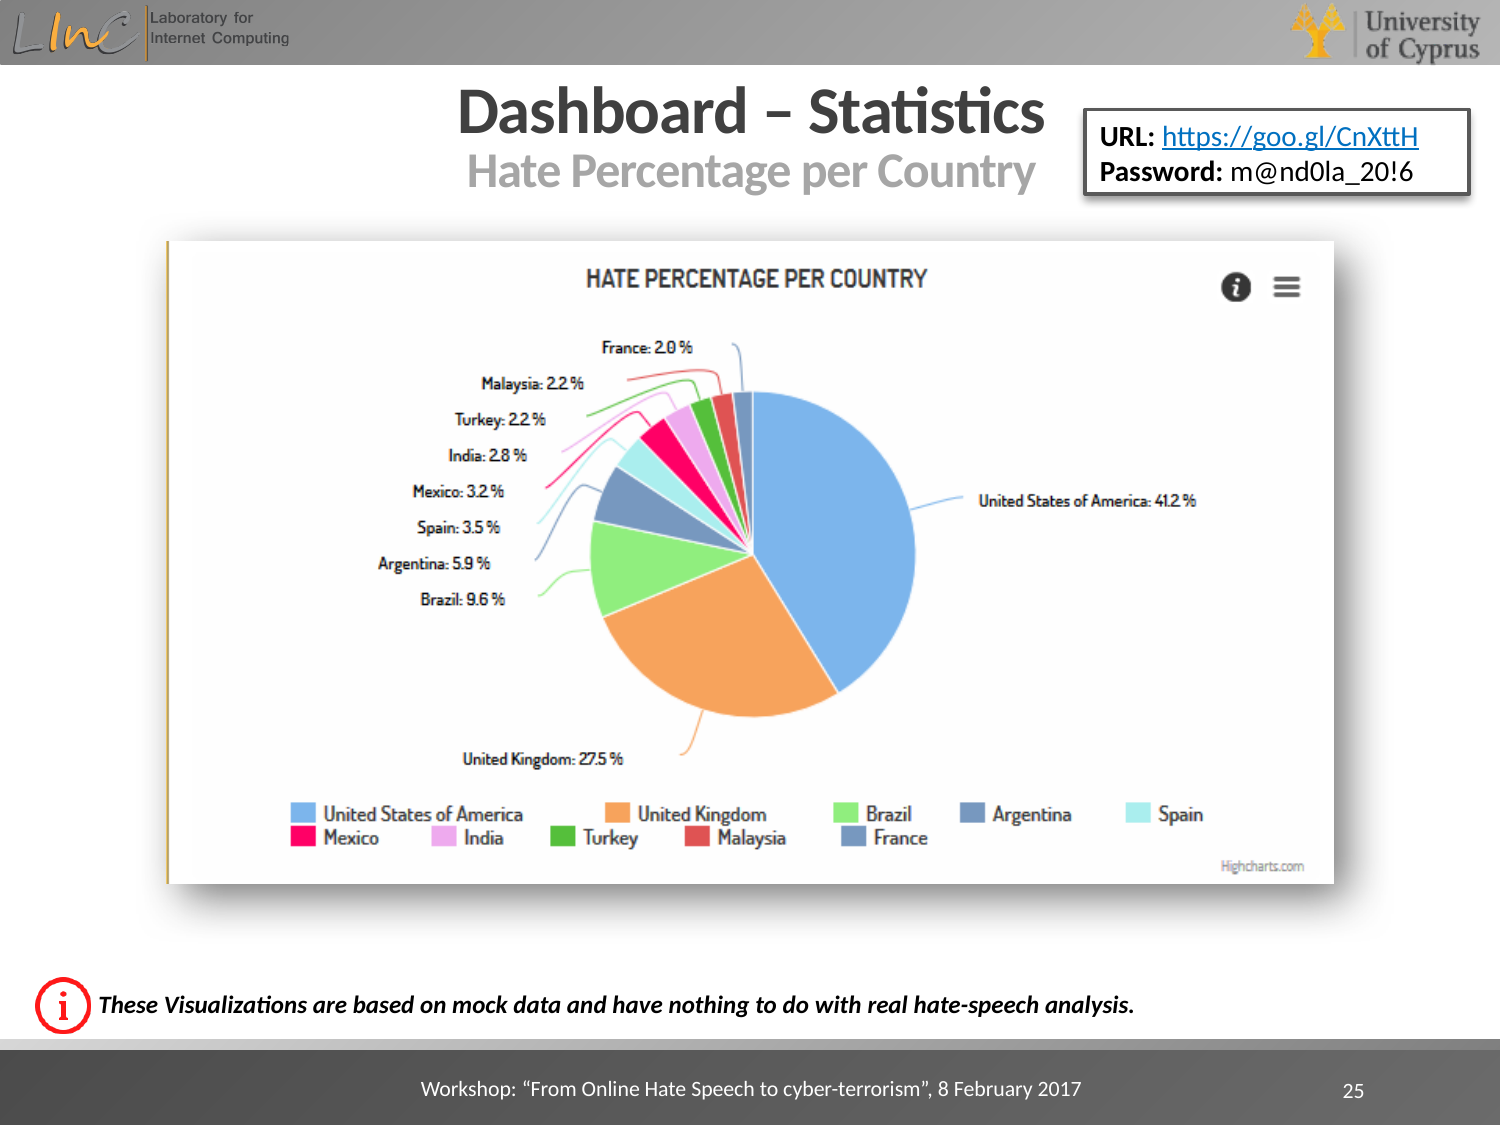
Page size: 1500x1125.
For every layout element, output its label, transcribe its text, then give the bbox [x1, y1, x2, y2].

slide_number 25 [1218, 1059, 1380, 1120]
text_box URL: https://goo.gl/CnXttH Password: m@nd0la_20!6 [1085, 109, 1470, 195]
list [135, 225, 1373, 980]
text_box These Visualizations are based on mock data and have nothing to do with real hate-speech analysis. [99, 980, 1487, 1026]
picture [165, 240, 1335, 885]
title Dashboard – Statistics Hate Percentage per Country [69, 111, 1087, 206]
picture [34, 977, 92, 1034]
picture [13, 3, 291, 63]
text_box Workshop: “From Online Hate Speech to cyber-terrorism”, 8 February 2017 [331, 1066, 1172, 1125]
picture [1285, 0, 1489, 70]
